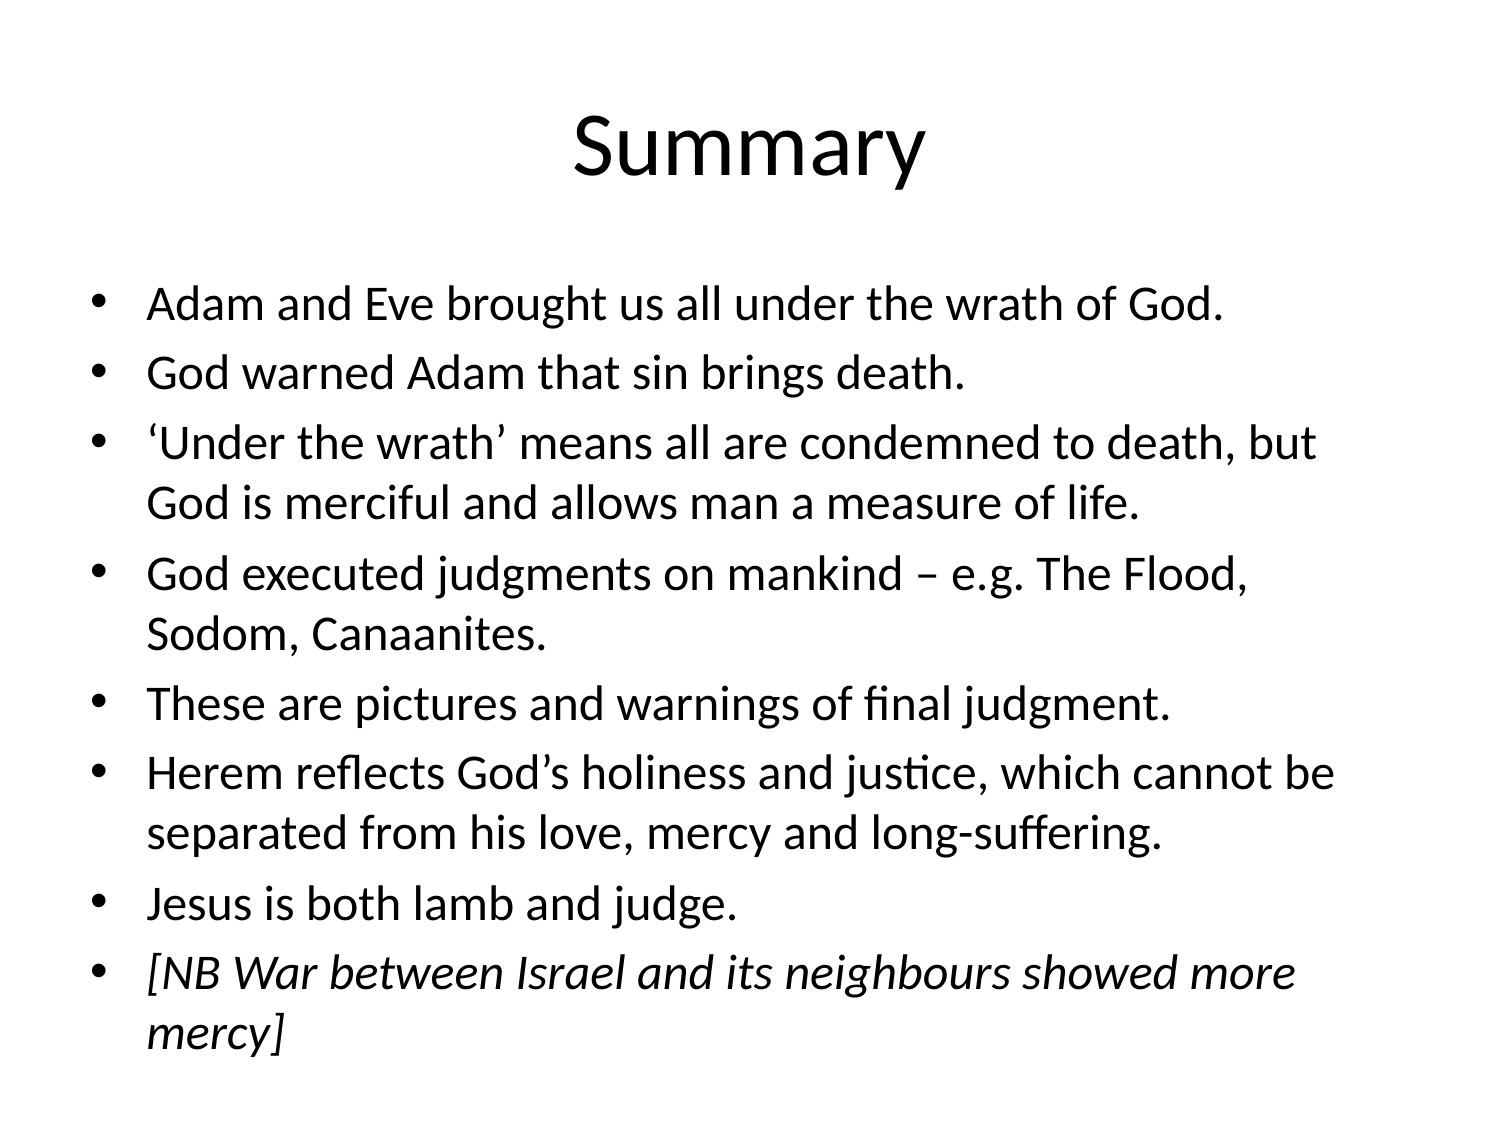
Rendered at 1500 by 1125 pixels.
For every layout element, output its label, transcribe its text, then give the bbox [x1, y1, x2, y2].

title Summary [74, 44, 1426, 233]
list Adam and Eve brought us all under the wrath of God. God warned Adam that sin brings death. ‘Under the wrath’ means all are condemned to death, but God is merciful and allows man a measure of life. God executed judgments on mankind – e.g. The Flood, Sodom, Canaanites. These are pictures and warnings of final judgment. Herem reflects God’s holiness and justice, which cannot be separated from his love, mercy and long-suffering. Jesus is both lamb and judge. [NB War between Israel and its neighbours showed more mercy] [74, 262, 1426, 1006]
